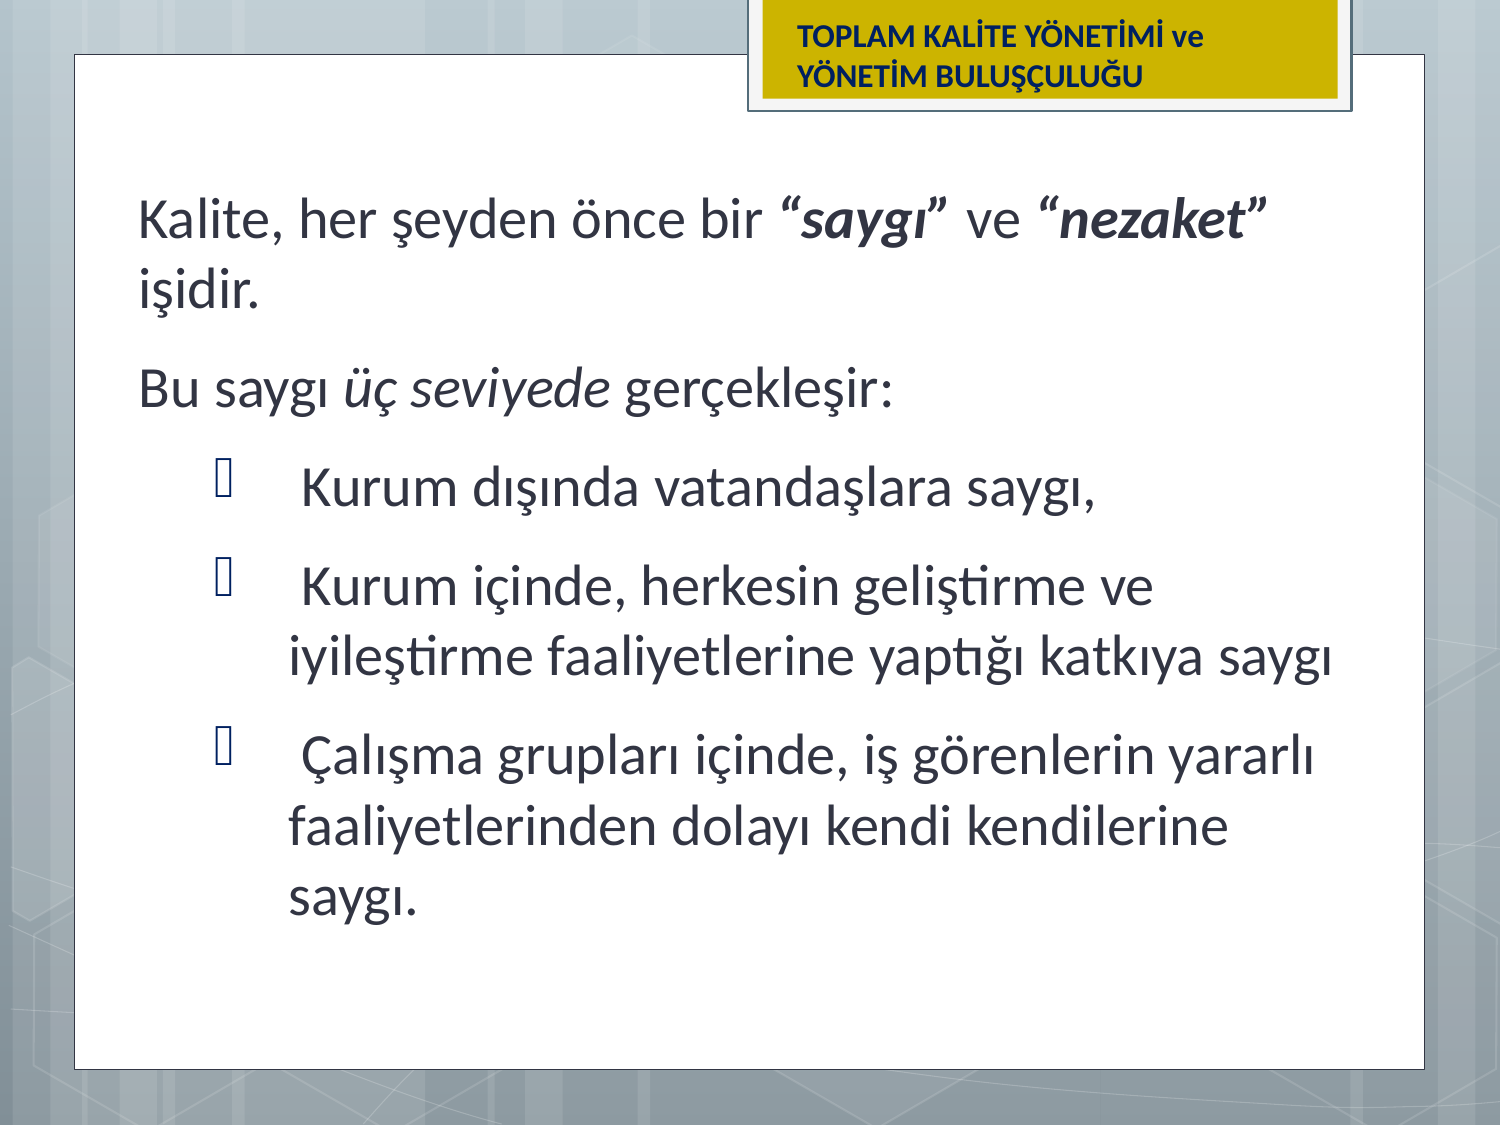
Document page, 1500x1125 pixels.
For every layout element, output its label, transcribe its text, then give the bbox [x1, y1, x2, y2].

text_box TOPLAM KALİTE YÖNETİMİ ve YÖNETİM BULUŞÇULUĞU [782, 6, 1353, 142]
text_box Kalite, her şeyden önce bir “saygı” ve “nezaket” işidir. Bu saygı üç seviyede gerçekleşir: Kurum dışında vatandaşlara saygı, Kurum içinde, herkesin geliştirme ve iyileştirme faaliyetlerine yaptığı katkıya saygı Çalışma grupları içinde, iş görenlerin yararlı faaliyetlerinden dolayı kendi kendilerine saygı. [123, 172, 1353, 934]
